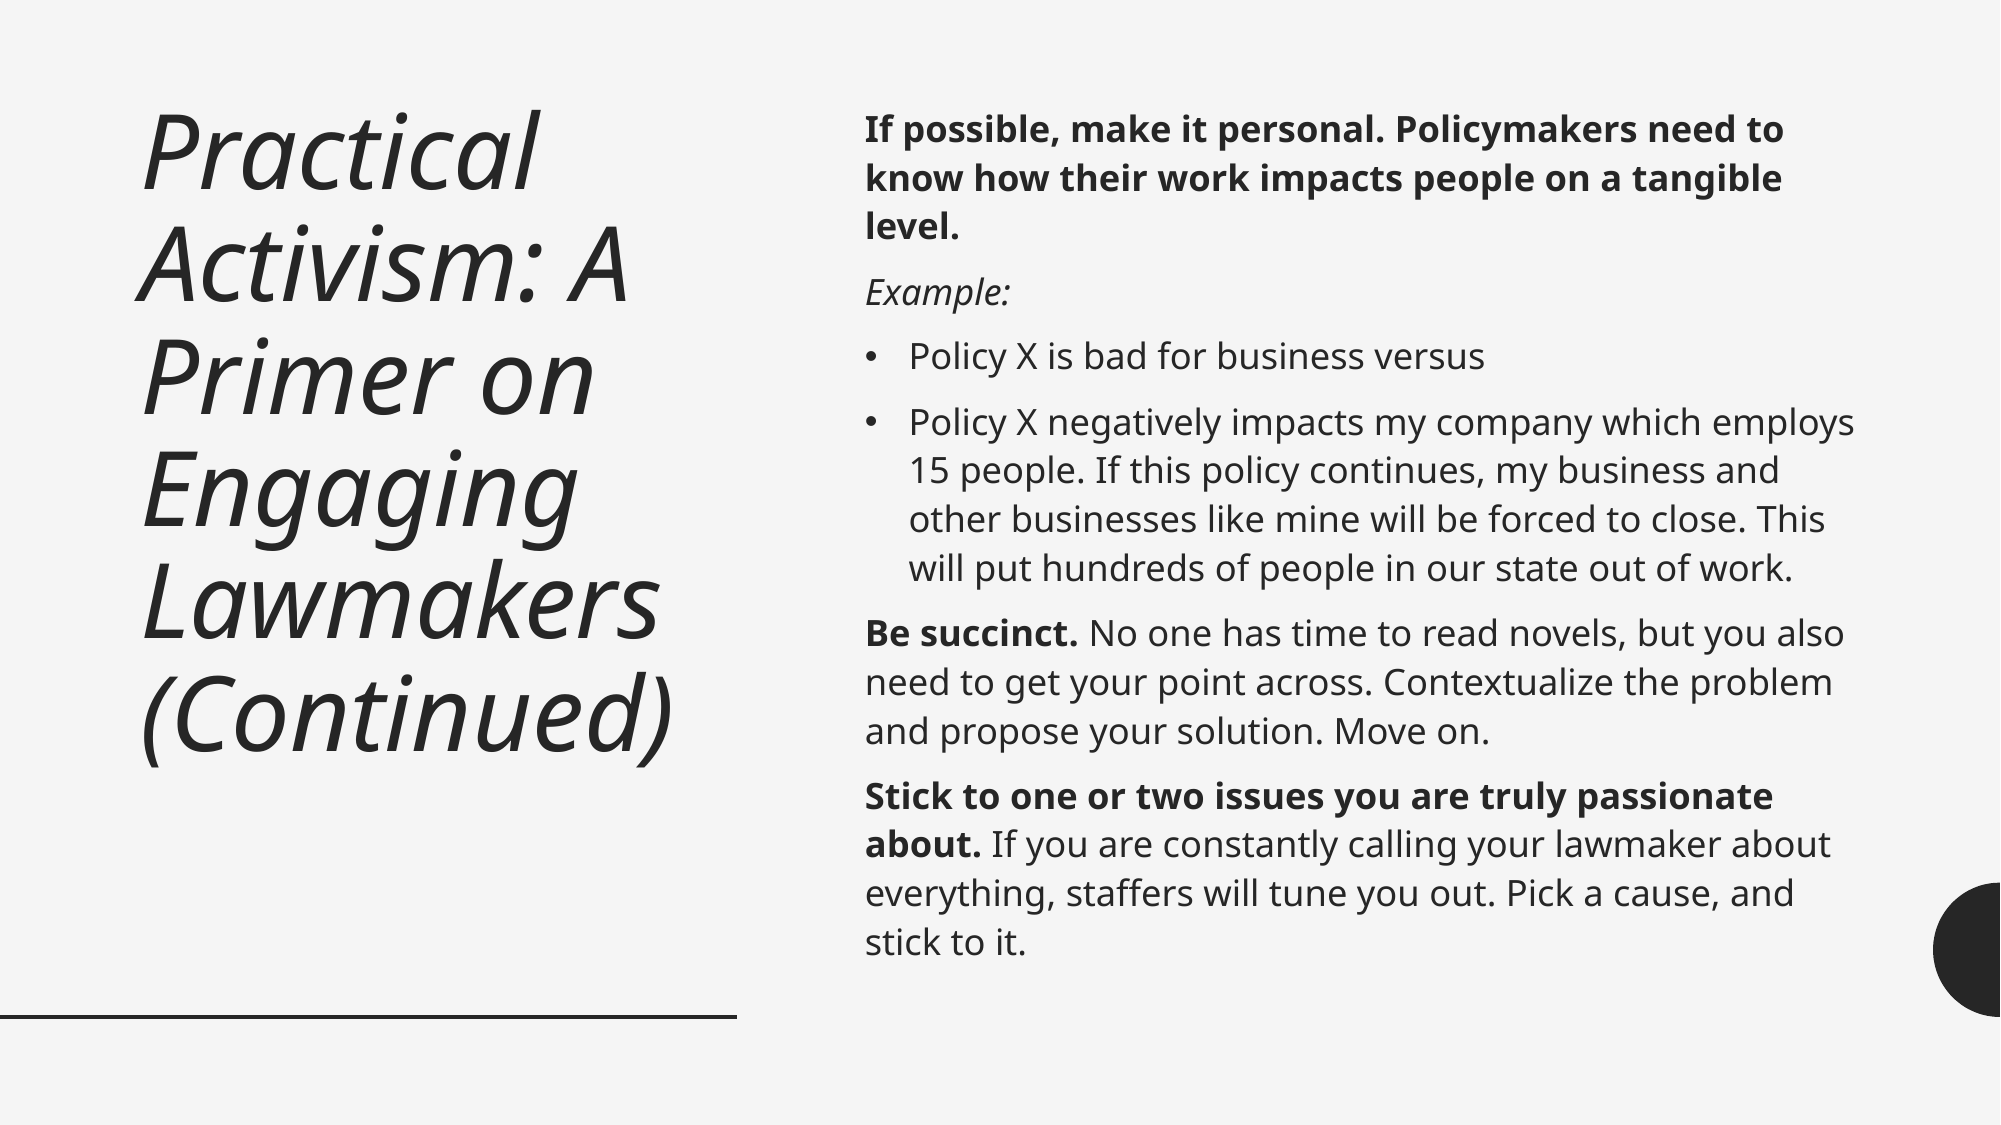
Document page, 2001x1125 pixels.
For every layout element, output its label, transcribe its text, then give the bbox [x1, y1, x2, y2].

title Practical Activism: A Primer on Engaging Lawmakers (Continued) [125, 91, 754, 905]
list If possible, make it personal. Policymakers need to know how their work impacts people on a tangible level. Example: Policy X is bad for business versus Policy X negatively impacts my company which employs 15 people. If this policy continues, my business and other businesses like mine will be forced to close. This will put hundreds of people in our state out of work. Be succinct. No one has time to read novels, but you also need to get your point across. Contextualize the problem and propose your solution. Move on. Stick to one or two issues you are truly passionate about. If you are constantly calling your lawmaker about everything, staffers will tune you out. Pick a cause, and stick to it. [849, 93, 1875, 1022]
